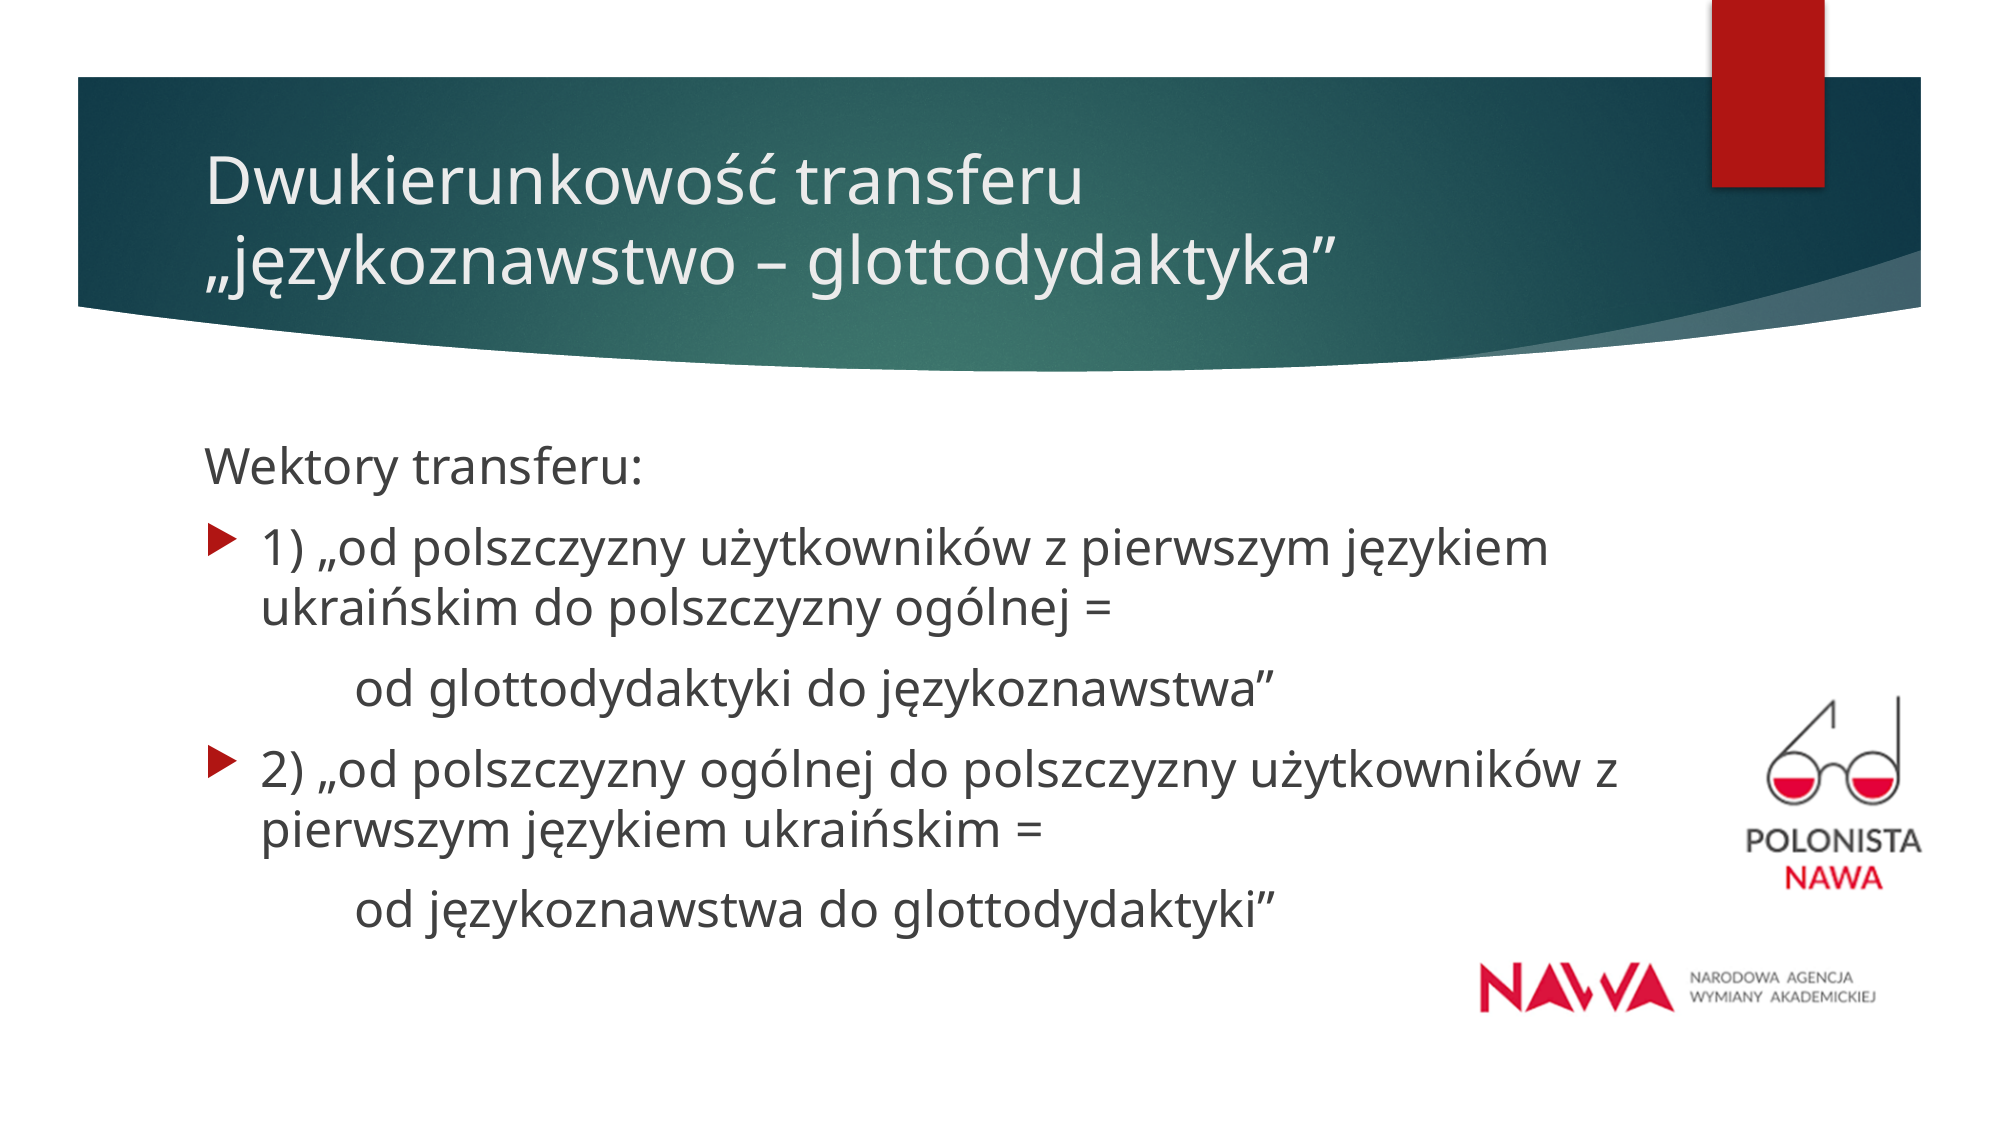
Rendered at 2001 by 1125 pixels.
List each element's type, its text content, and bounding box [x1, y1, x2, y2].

picture [1449, 639, 1997, 1075]
title Dwukierunkowość transferu „językoznawstwo – glottodydaktyka” [189, 159, 1638, 276]
list Wektory transferu: 1) „od polszczyzny użytkowników z pierwszym językiem ukraińskim do polszczyzny ogólnej = od glottodydaktyki do językoznawstwa” 2) „od polszczyzny ogólnej do polszczyzny użytkowników z pierwszym językiem ukraińskim = od językoznawstwa do glottodydaktyki” [189, 427, 1638, 988]
